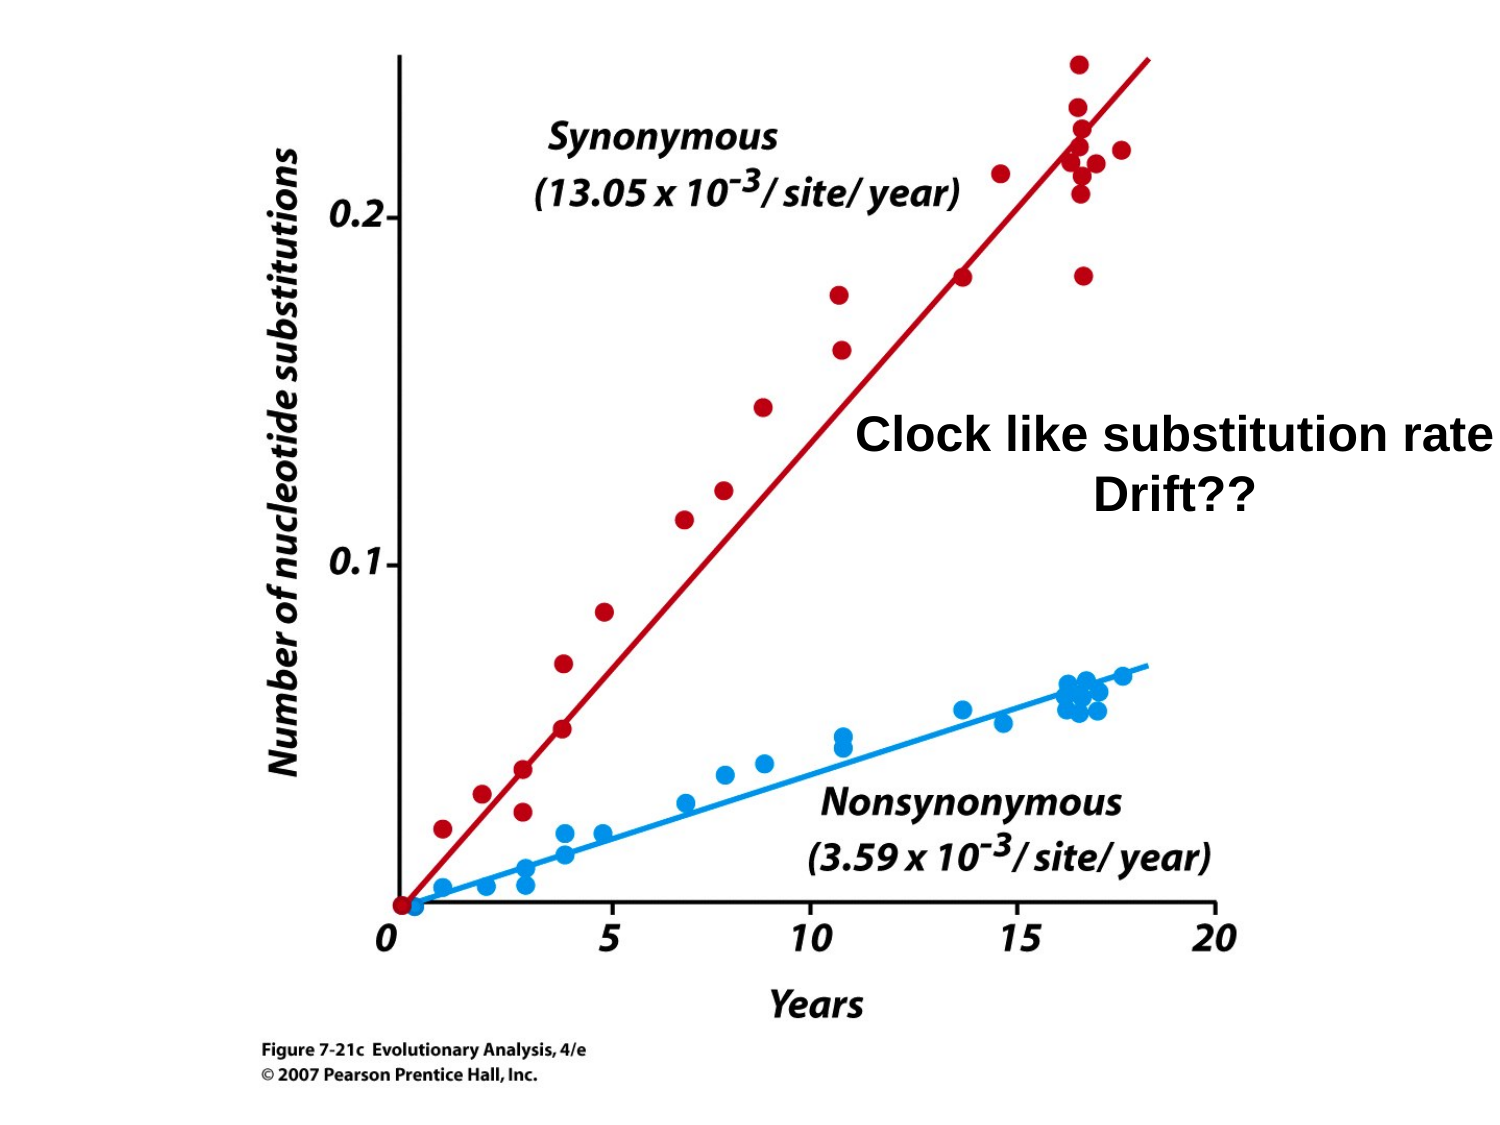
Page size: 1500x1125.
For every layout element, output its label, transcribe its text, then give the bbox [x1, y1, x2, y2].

picture [251, 36, 1249, 1088]
text_box Clock like substitution rate Drift?? [1253, 394, 1500, 529]
